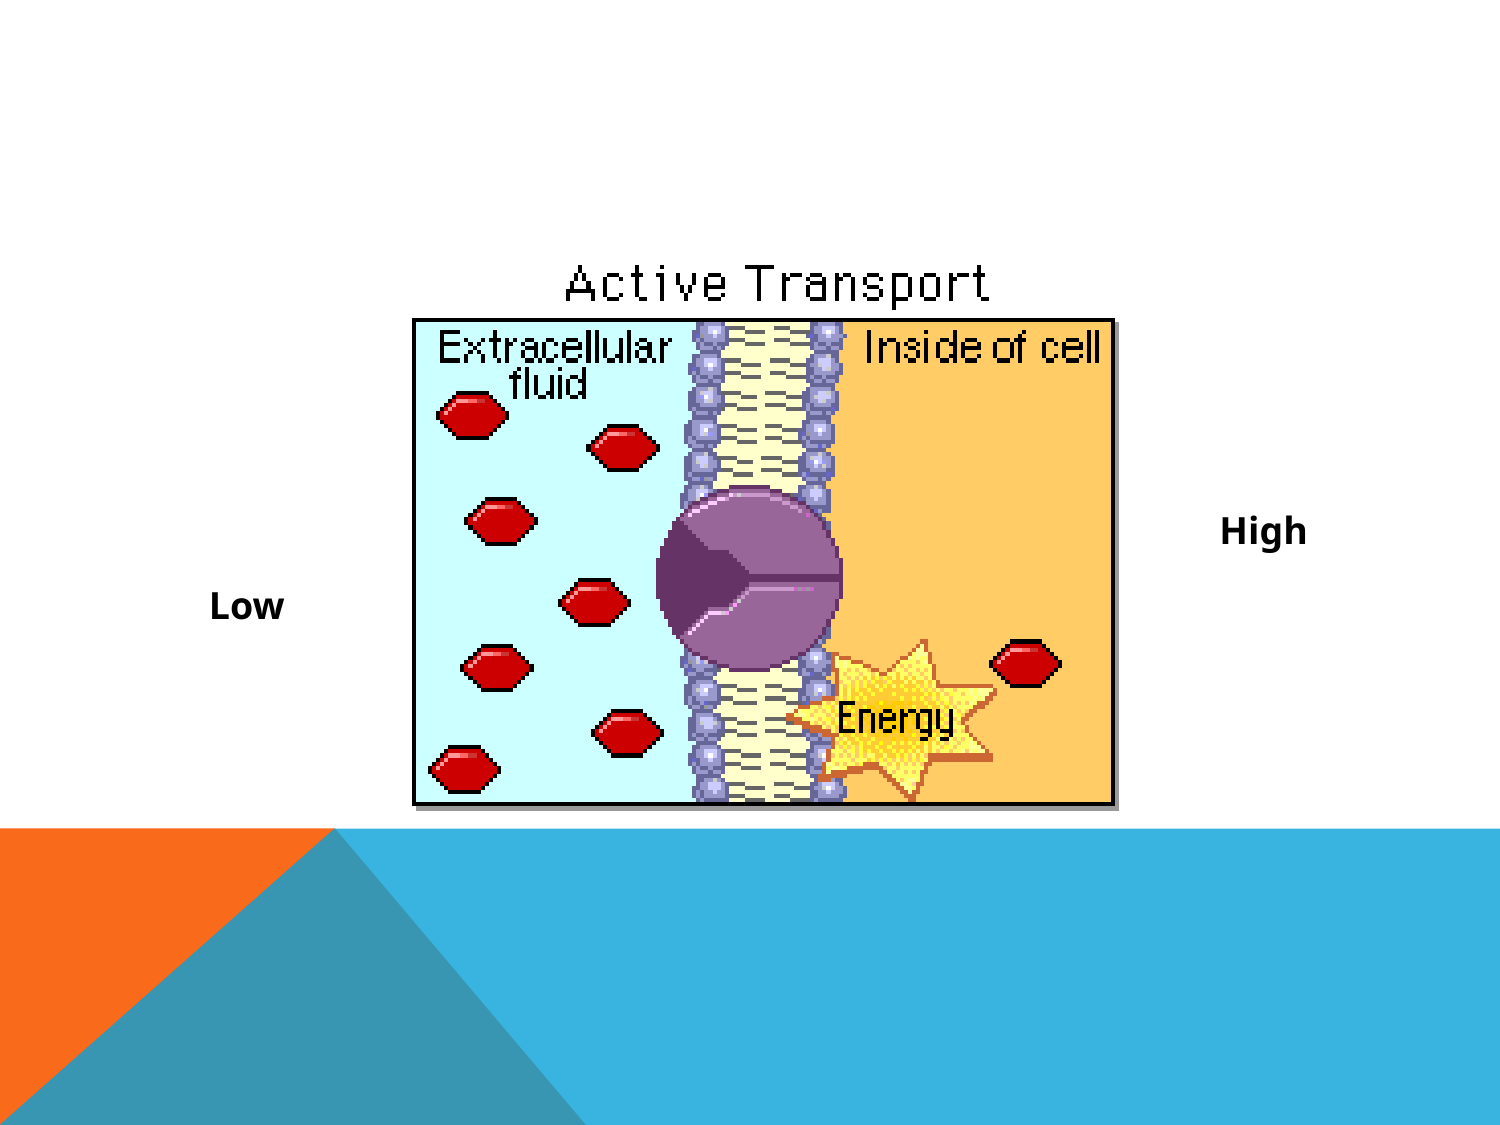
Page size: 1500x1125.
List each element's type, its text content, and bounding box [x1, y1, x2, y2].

text_box Low [194, 574, 300, 635]
picture [412, 249, 1128, 811]
text_box High [1204, 499, 1323, 560]
